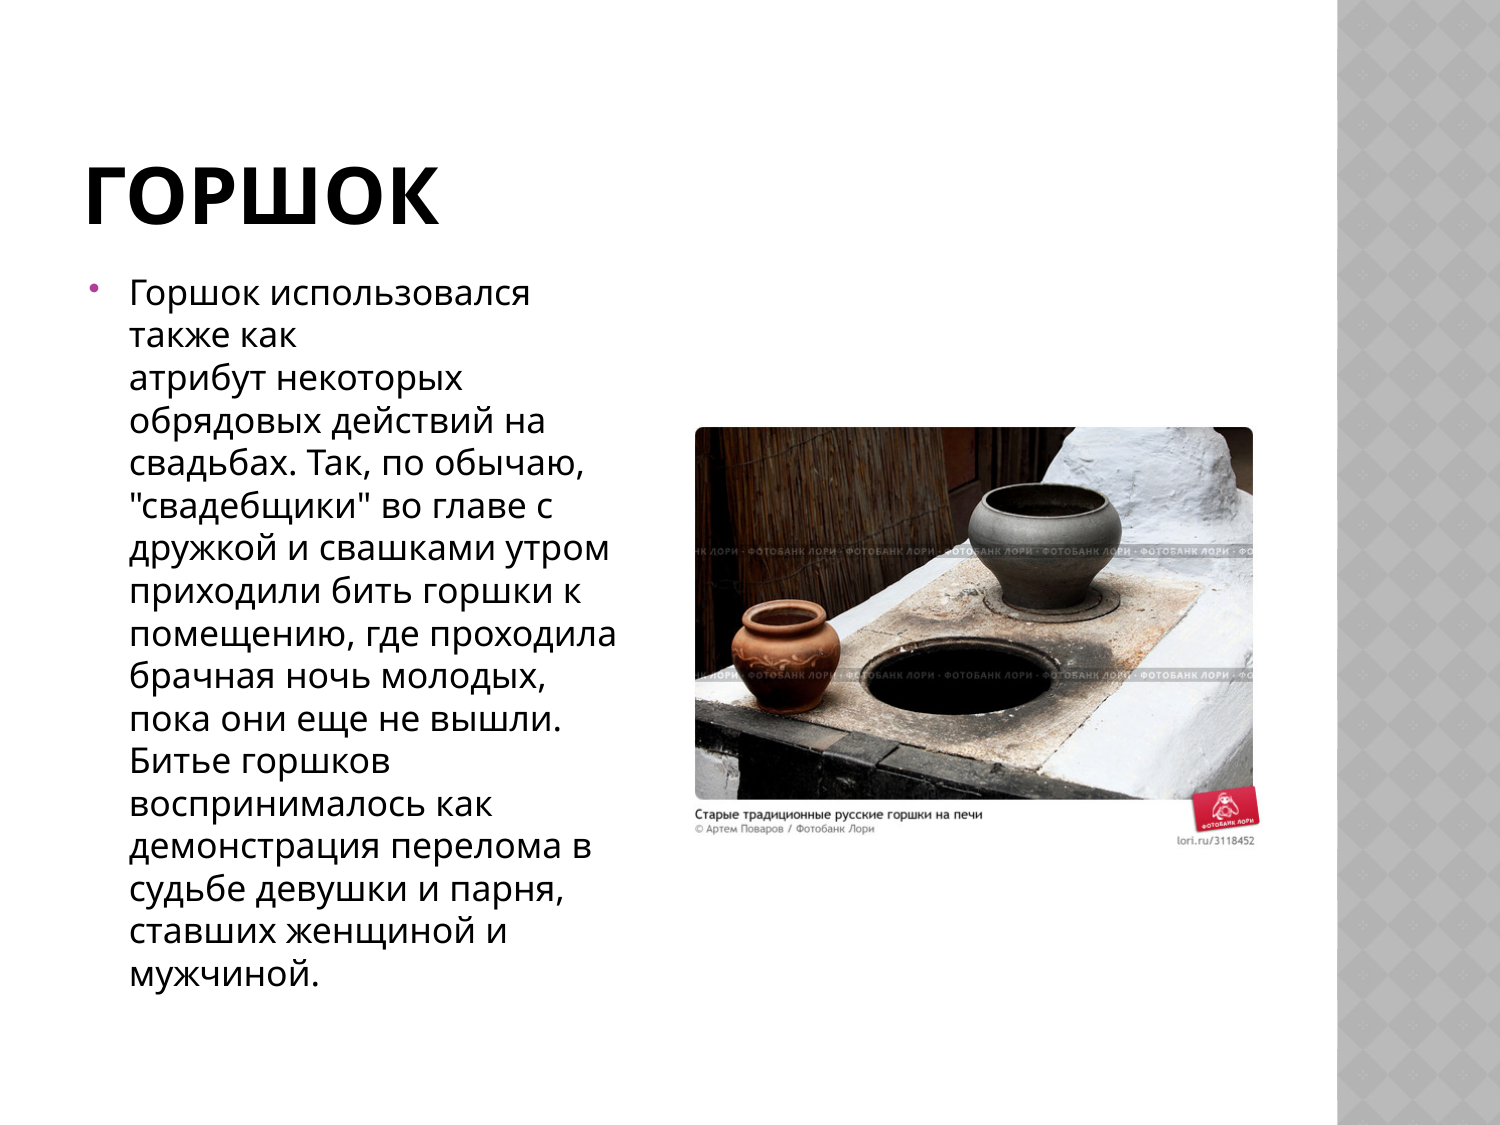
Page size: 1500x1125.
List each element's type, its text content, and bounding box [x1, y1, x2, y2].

list Горшок использовался также как атрибут некоторых обрядовых действий на свадьбах. Так, по обычаю, "свадебщики" во главе с дружкой и свашками утром приходили бить горшки к помещению, где проходила брачная ночь молодых, пока они еще не вышли. Битье горшков воспринималось как демонстрация перелома в судьбе девушки и парня, ставших женщиной и мужчиной. [75, 262, 653, 1005]
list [684, 416, 1264, 851]
title горшок [75, 52, 1263, 240]
